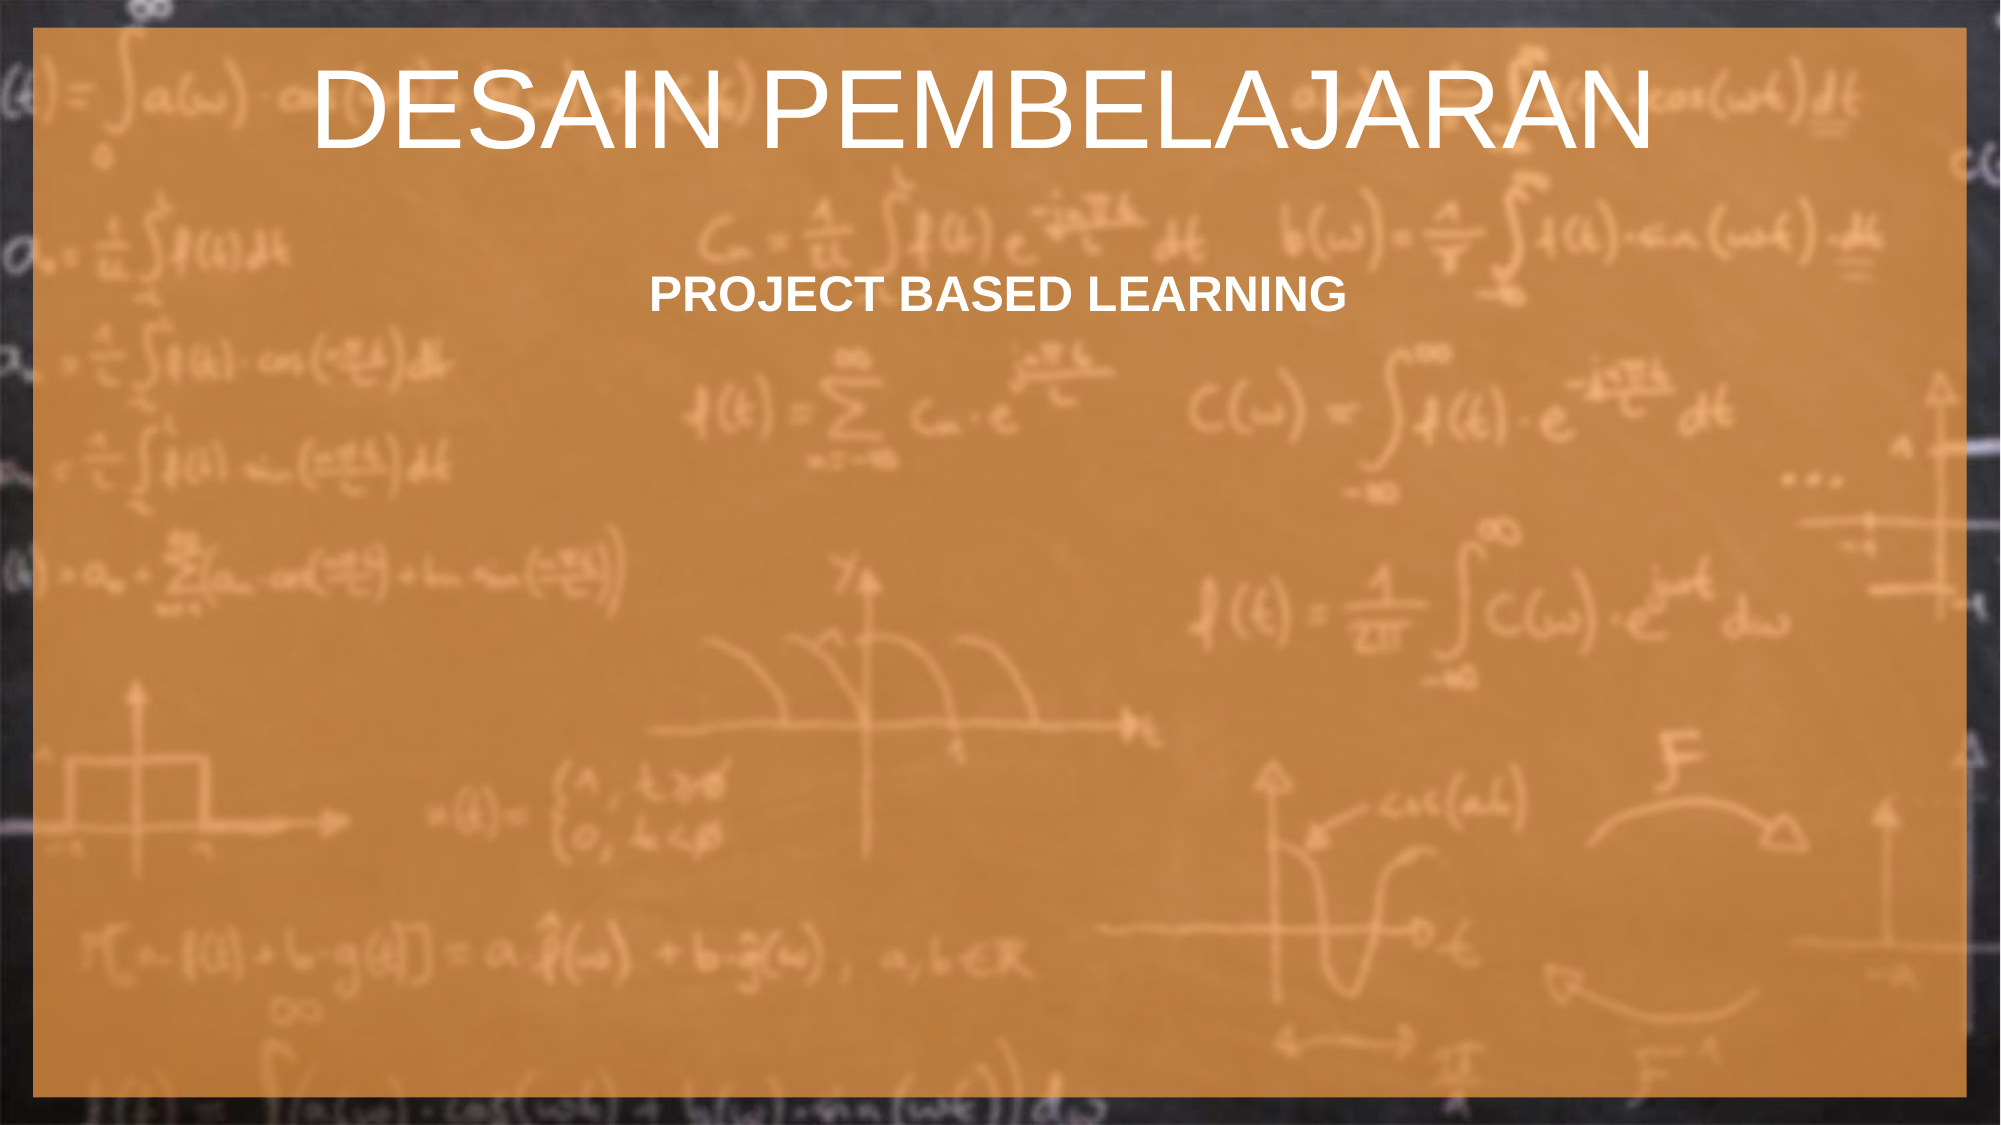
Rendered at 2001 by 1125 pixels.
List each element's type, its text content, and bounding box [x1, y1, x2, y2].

picture [0, 0, 2001, 1125]
text_box [32, 27, 1968, 1098]
text_box DESAIN PEMBELAJARAN [63, 28, 1937, 179]
text_box PROJECT BASED LEARNING [217, 253, 1780, 329]
